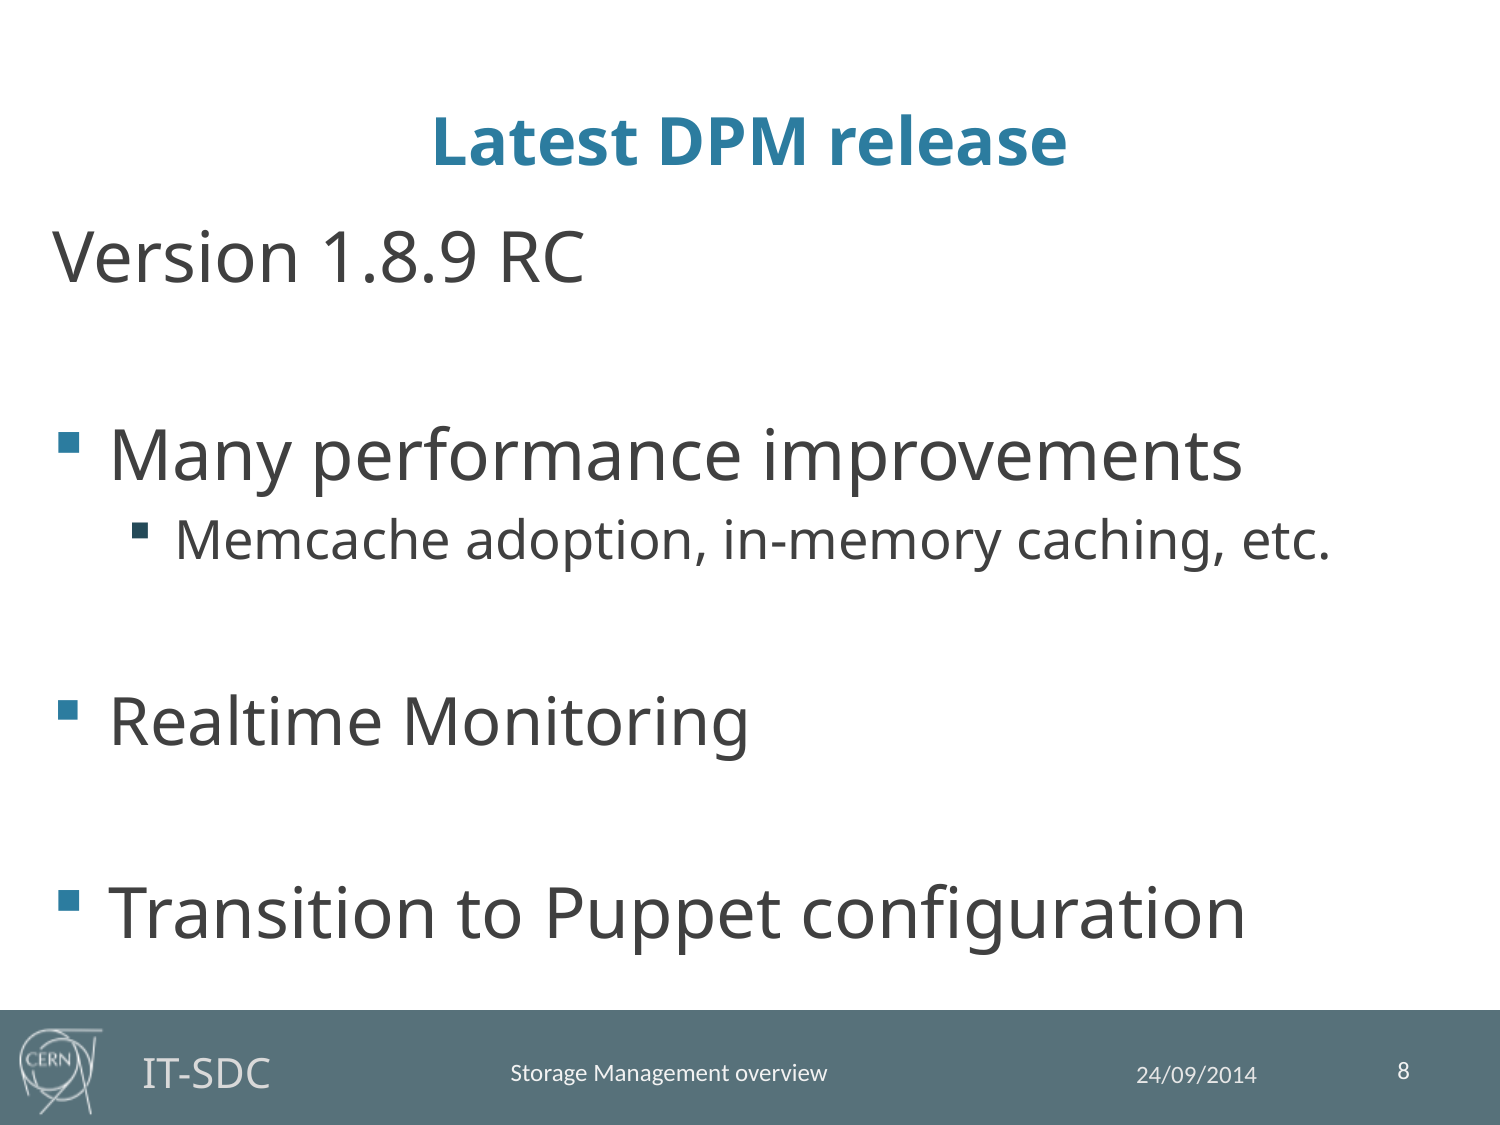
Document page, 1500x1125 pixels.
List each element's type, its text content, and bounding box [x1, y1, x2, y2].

list Version 1.8.9 RC Many performance improvements Memcache adoption, in-memory caching, etc. Realtime Monitoring Transition to Puppet configuration [37, 204, 1475, 1001]
footer Storage Management overview [322, 1041, 1017, 1101]
slide_number 8 [1299, 1039, 1425, 1100]
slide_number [1036, 1043, 1273, 1104]
title Latest DPM release [75, 45, 1425, 204]
